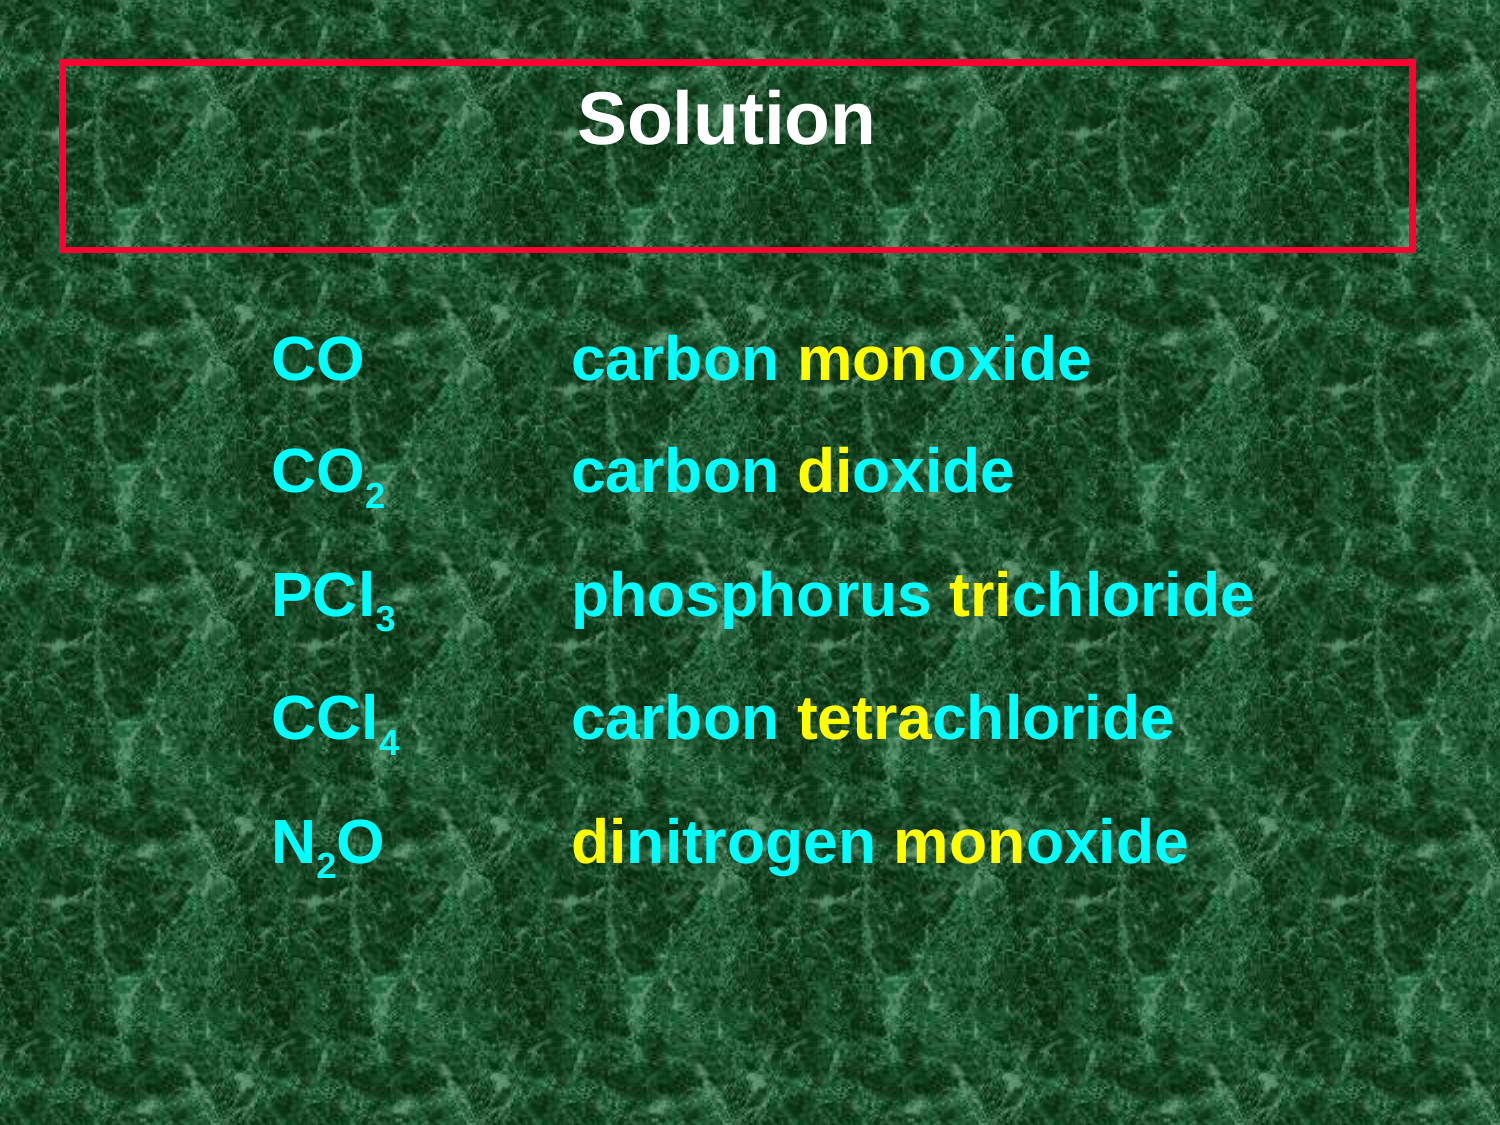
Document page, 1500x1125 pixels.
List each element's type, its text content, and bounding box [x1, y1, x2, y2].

list CO carbon monoxide CO2 carbon dioxide PCl3 phosphorus trichloride CCl4 carbon tetrachloride N2O dinitrogen monoxide [50, 287, 1450, 1088]
picture [0, 0, 1500, 1125]
title Solution [62, 62, 1413, 250]
